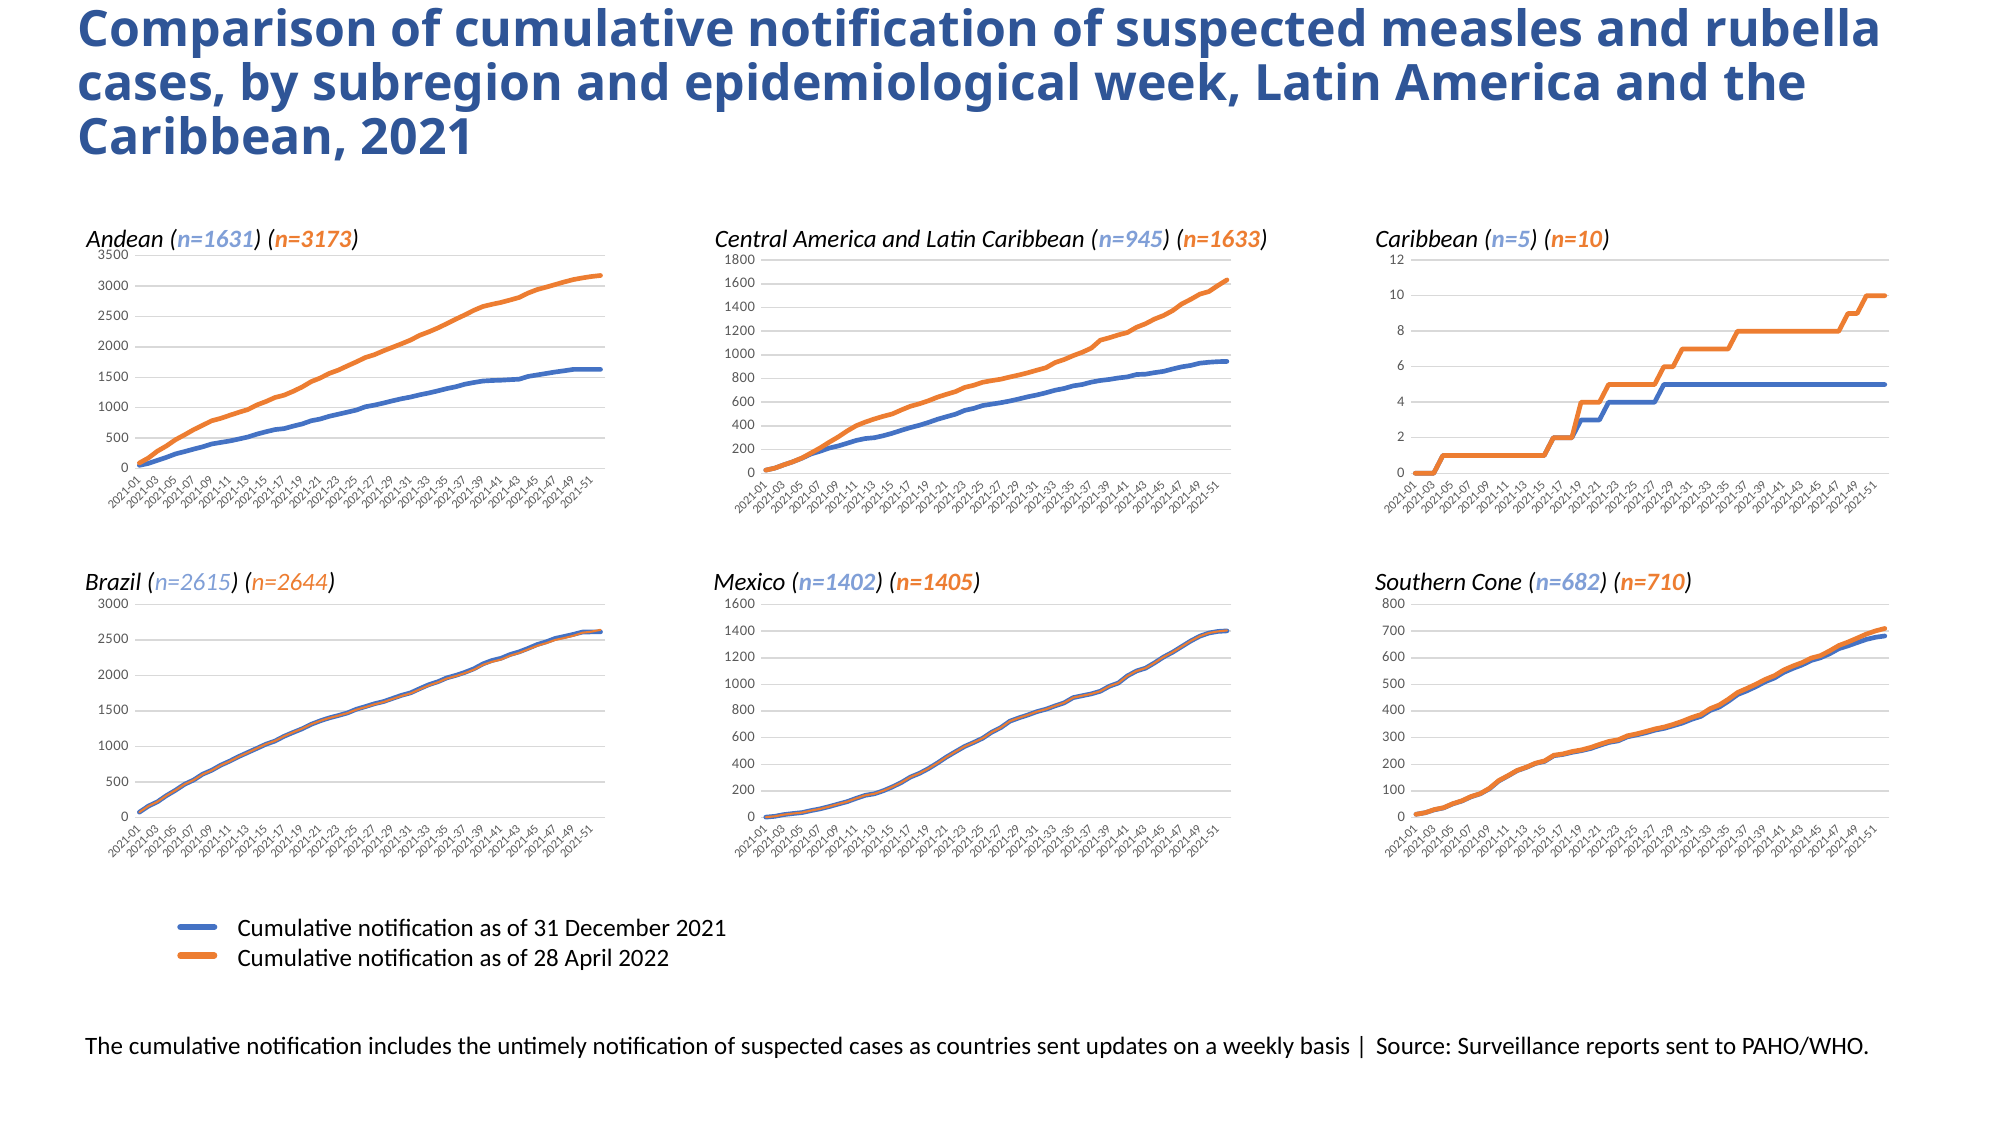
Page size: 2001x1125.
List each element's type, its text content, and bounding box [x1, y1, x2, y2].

text_box Comparison of cumulative notification of suspected measles and rubella cases, by subregion and epidemiological week, Latin America and the Caribbean, 2021 [62, 11, 1977, 174]
text_box Caribbean (n=5) (n=10) [1360, 215, 1625, 260]
chart [713, 247, 1243, 523]
chart [87, 591, 616, 867]
text_box Mexico (n=1402) (n=1405) [698, 557, 996, 603]
text_box Southern Cone (n=682) (n=710) [1360, 557, 1707, 633]
text_box Cumulative notification as of 31 December 2021 Cumulative notification as of 28 April 2022 [222, 903, 773, 979]
text_box Central America and Latin Caribbean (n=945) (n=1633) [700, 215, 1283, 260]
chart [1371, 591, 1901, 867]
text_box The cumulative notification includes the untimely notification of suspected cases as countries sent updates on a weekly basis | Source: Surveillance reports sent to PAHO/WHO. [70, 1021, 1910, 1067]
chart [87, 243, 616, 518]
chart [713, 591, 1243, 867]
text_box Andean (n=1631) (n=3173) [71, 215, 374, 260]
text_box Brazil (n=2615) (n=2644) [70, 557, 366, 603]
chart [1371, 247, 1901, 523]
